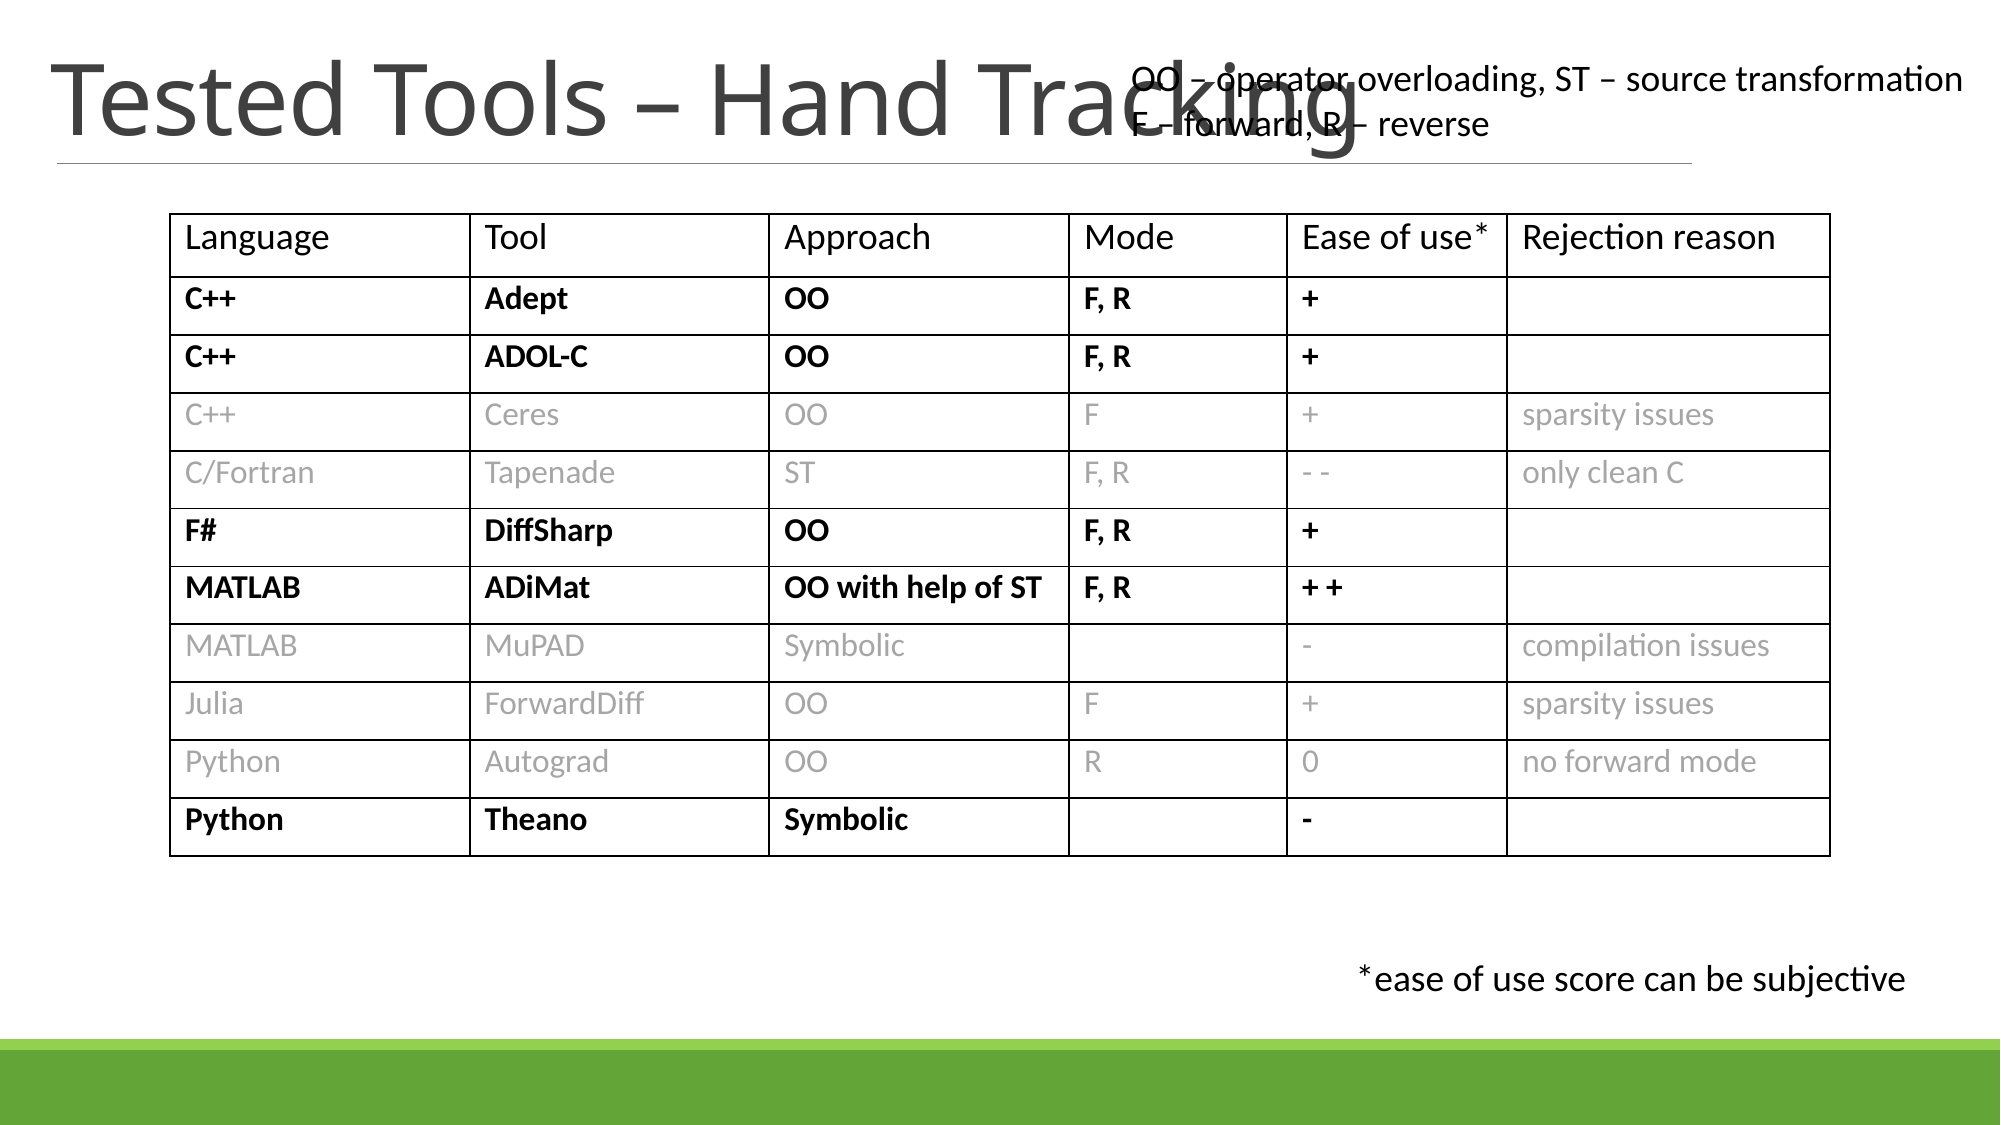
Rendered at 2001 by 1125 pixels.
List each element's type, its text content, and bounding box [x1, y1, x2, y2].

table_cell + + [1288, 567, 1506, 623]
table_cell OO [770, 394, 1068, 450]
table_cell Tapenade [471, 452, 768, 508]
table_cell Theano [471, 799, 768, 855]
table_cell ST [770, 452, 1068, 508]
table_cell C/Fortran [171, 452, 469, 508]
table_cell F [1070, 683, 1286, 739]
table_cell Python [171, 741, 469, 797]
table_cell Symbolic [770, 625, 1068, 681]
table_cell Ceres [471, 394, 768, 450]
table_cell 0 [1288, 741, 1506, 797]
table_cell OO [770, 509, 1068, 566]
table_cell MATLAB [171, 625, 469, 681]
text_box *ease of use score can be subjective [1340, 946, 1923, 1007]
table_cell OO [770, 278, 1068, 334]
table_cell MuPAD [471, 625, 768, 681]
table_cell [1508, 567, 1829, 623]
table_cell sparsity issues [1508, 394, 1829, 450]
table_cell + [1288, 683, 1506, 739]
table_cell F [1070, 394, 1286, 450]
table_cell + [1288, 394, 1506, 450]
table_cell - [1288, 799, 1506, 855]
table_cell compilation issues [1508, 625, 1829, 681]
table_cell [1508, 278, 1829, 334]
table_cell OO with help of ST [770, 567, 1068, 623]
table_header Approach [770, 215, 1068, 276]
table_cell F, R [1070, 336, 1286, 392]
table_header Language [171, 215, 469, 276]
table_header Tool [471, 215, 768, 276]
table_cell Symbolic [770, 799, 1068, 855]
table_cell R [1070, 741, 1286, 797]
table_cell no forward mode [1508, 741, 1829, 797]
table_cell Python [171, 799, 469, 855]
table_cell ADiMat [471, 567, 768, 623]
table_cell [1508, 336, 1829, 392]
table_cell OO [770, 741, 1068, 797]
table_cell Autograd [471, 741, 768, 797]
table_cell Julia [171, 683, 469, 739]
table_cell MATLAB [171, 567, 469, 623]
table_cell Adept [471, 278, 768, 334]
table_cell - [1288, 625, 1506, 681]
table_cell [1508, 799, 1829, 855]
table_cell F, R [1070, 452, 1286, 508]
table_cell F, R [1070, 567, 1286, 623]
table_cell F, R [1070, 278, 1286, 334]
table_cell C++ [171, 278, 469, 334]
table_cell C++ [171, 336, 469, 392]
table_cell [1070, 799, 1286, 855]
table_cell only clean C [1508, 452, 1829, 508]
table_header Rejection reason [1508, 215, 1829, 276]
table_cell F, R [1070, 509, 1286, 566]
table_cell OO [770, 683, 1068, 739]
table_cell + [1288, 509, 1506, 566]
table_cell - - [1288, 452, 1506, 508]
table_cell sparsity issues [1508, 683, 1829, 739]
table_header Mode [1070, 215, 1286, 276]
table_cell [1508, 509, 1829, 566]
table_cell ADOL-C [471, 336, 768, 392]
text_box OO – operator overloading, ST – source transformation F – forward, R – reverse [1116, 46, 1980, 152]
table_cell ForwardDiff [471, 683, 768, 739]
table_cell + [1288, 278, 1506, 334]
table_cell C++ [171, 394, 469, 450]
table_cell F# [171, 509, 469, 566]
table_header Ease of use* [1288, 215, 1506, 276]
table_cell + [1288, 336, 1506, 392]
table_cell [1070, 625, 1286, 681]
title Tested Tools – Hand Tracking [35, 47, 1830, 164]
table_cell OO [770, 336, 1068, 392]
table_cell DiffSharp [471, 509, 768, 566]
